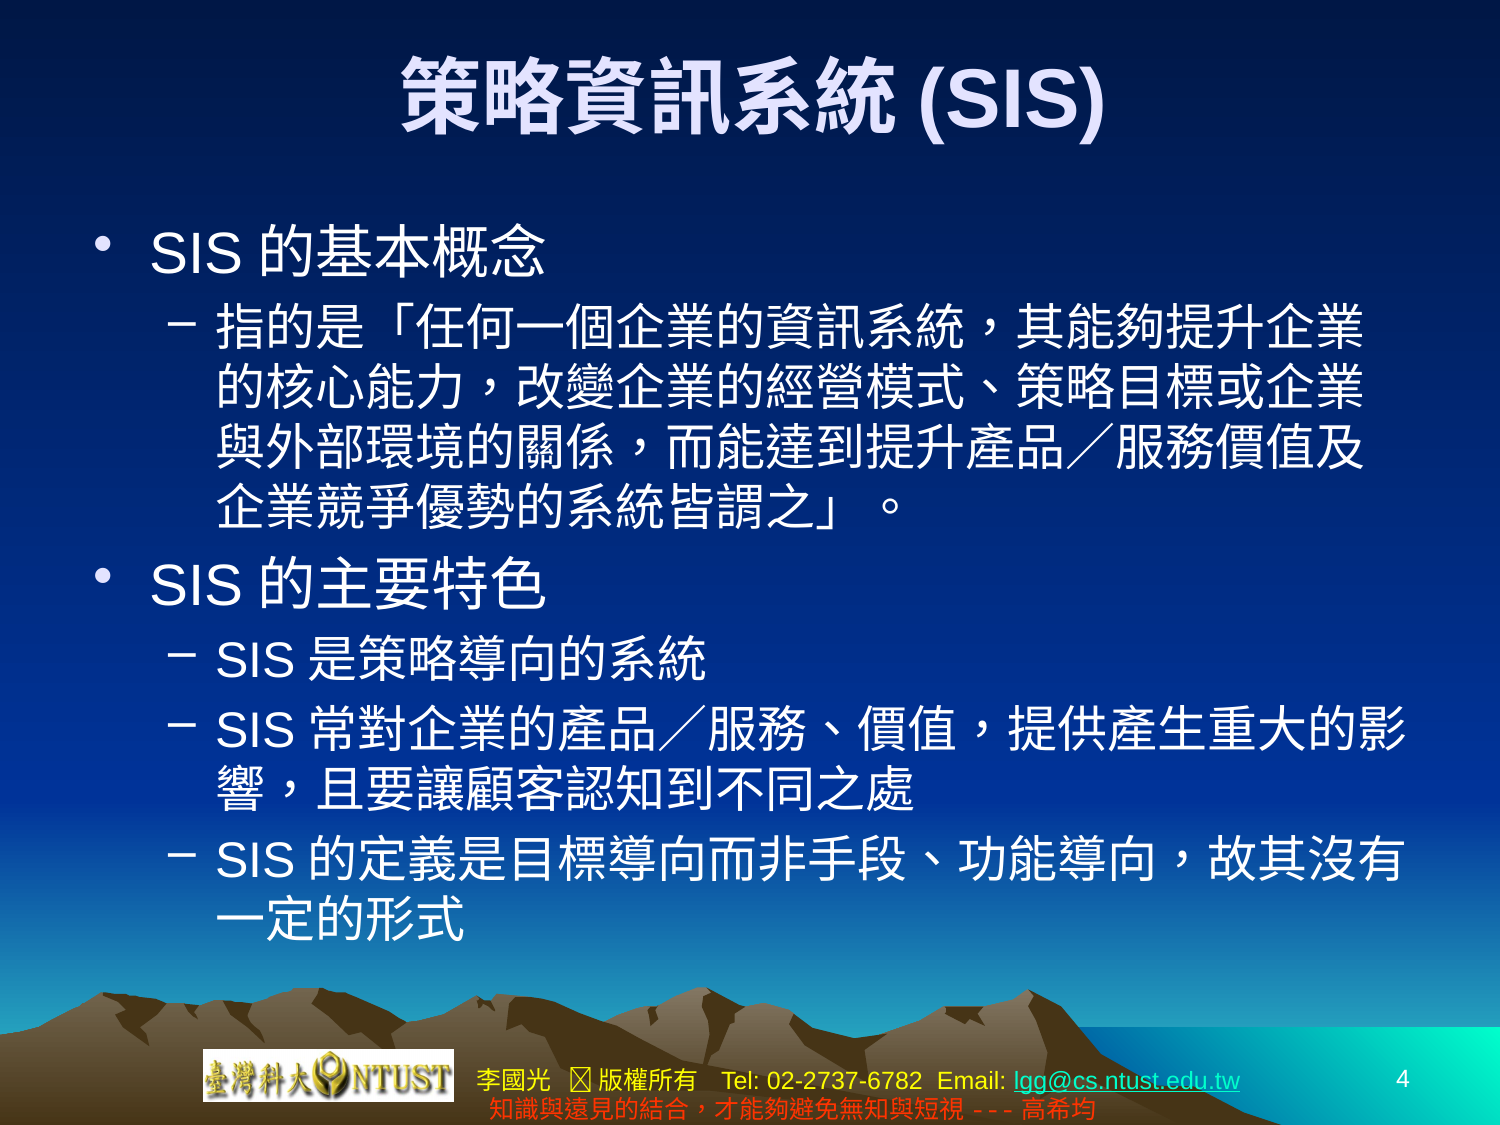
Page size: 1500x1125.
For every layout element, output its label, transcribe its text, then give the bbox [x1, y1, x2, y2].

slide_number 4 [1074, 1024, 1426, 1101]
picture [203, 1049, 454, 1102]
list SIS的基本概念 指的是「任何一個企業的資訊系統，其能夠提升企業的核心能力，改變企業的經營模式、策略目標或企業與外部環境的關係，而能達到提升產品／服務價值及企業競爭優勢的系統皆謂之」。 SIS的主要特色 SIS是策略導向的系統 SIS常對企業的產品／服務、價值，提供產生重大的影響，且要讓顧客認知到不同之處 SIS的定義是目標導向而非手段、功能導向，故其沒有一定的形式 [77, 207, 1429, 946]
title 策略資訊系統(SIS) [77, 0, 1429, 188]
